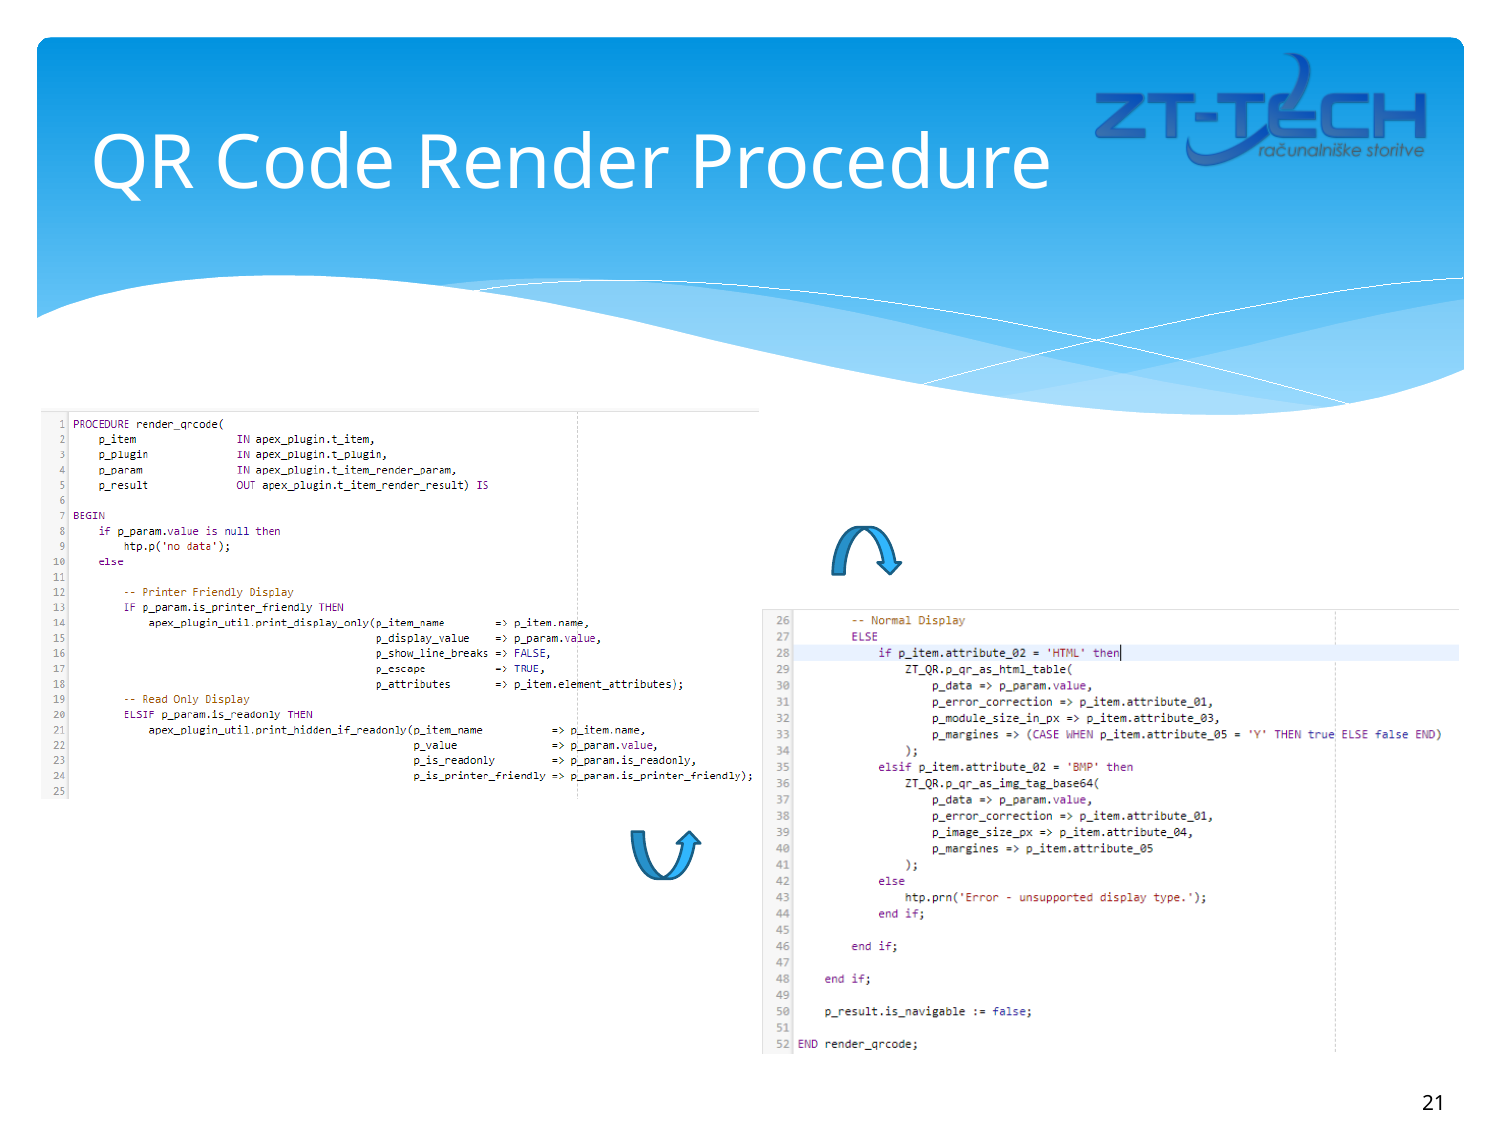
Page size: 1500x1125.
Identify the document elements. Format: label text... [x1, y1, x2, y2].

picture [41, 408, 759, 799]
picture [1080, 52, 1444, 185]
text_box [630, 830, 702, 881]
text_box [831, 525, 903, 576]
picture [761, 609, 1459, 1054]
title QR Code Render Procedure [75, 55, 1425, 261]
slide_number 21 [1269, 1082, 1461, 1118]
